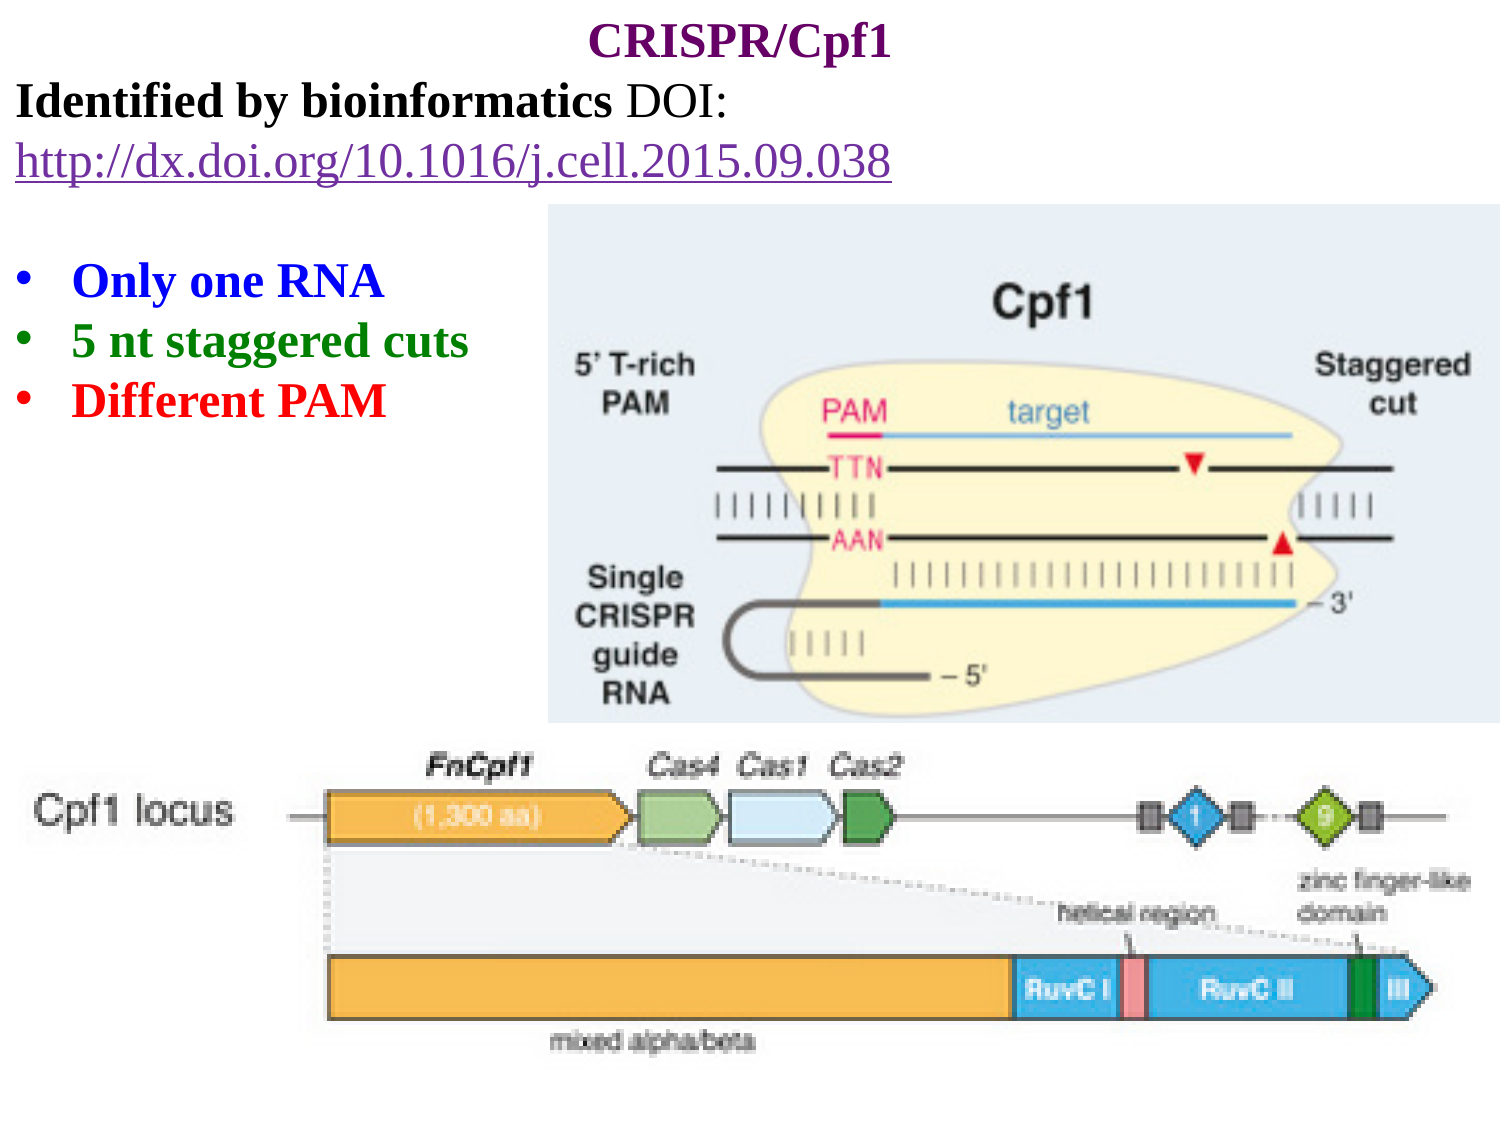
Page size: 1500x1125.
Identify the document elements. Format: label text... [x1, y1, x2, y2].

list CRISPR/Cpf1 Identified by bioinformatics DOI: http://dx.doi.org/10.1016/j.cell.2015.09.038 Only one RNA 5 nt staggered cuts Different PAM [0, 0, 1481, 449]
picture [17, 204, 1500, 1075]
